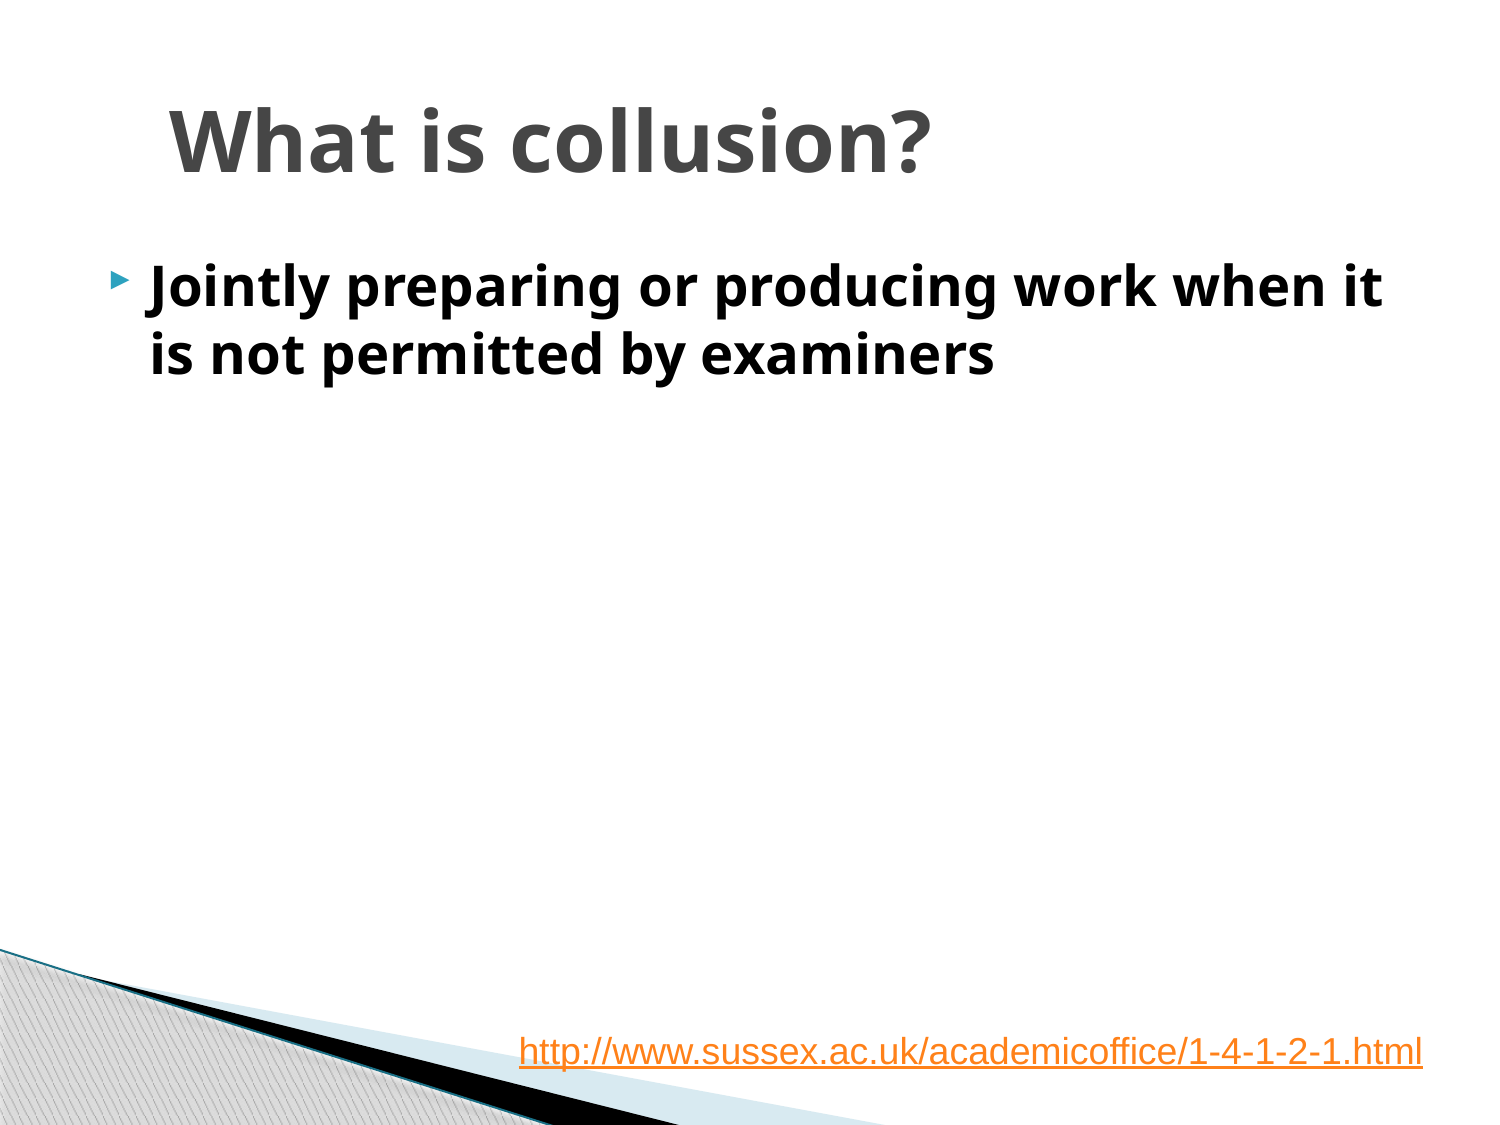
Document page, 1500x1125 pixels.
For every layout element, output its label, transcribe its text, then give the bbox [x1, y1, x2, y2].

title What is collusion? [75, 45, 1425, 233]
text_box http://www.sussex.ac.uk/academicoffice/1-4-1-2-1.html [503, 1019, 1477, 1080]
list Jointly preparing or producing work when it is not permitted by examiners [75, 243, 1425, 986]
